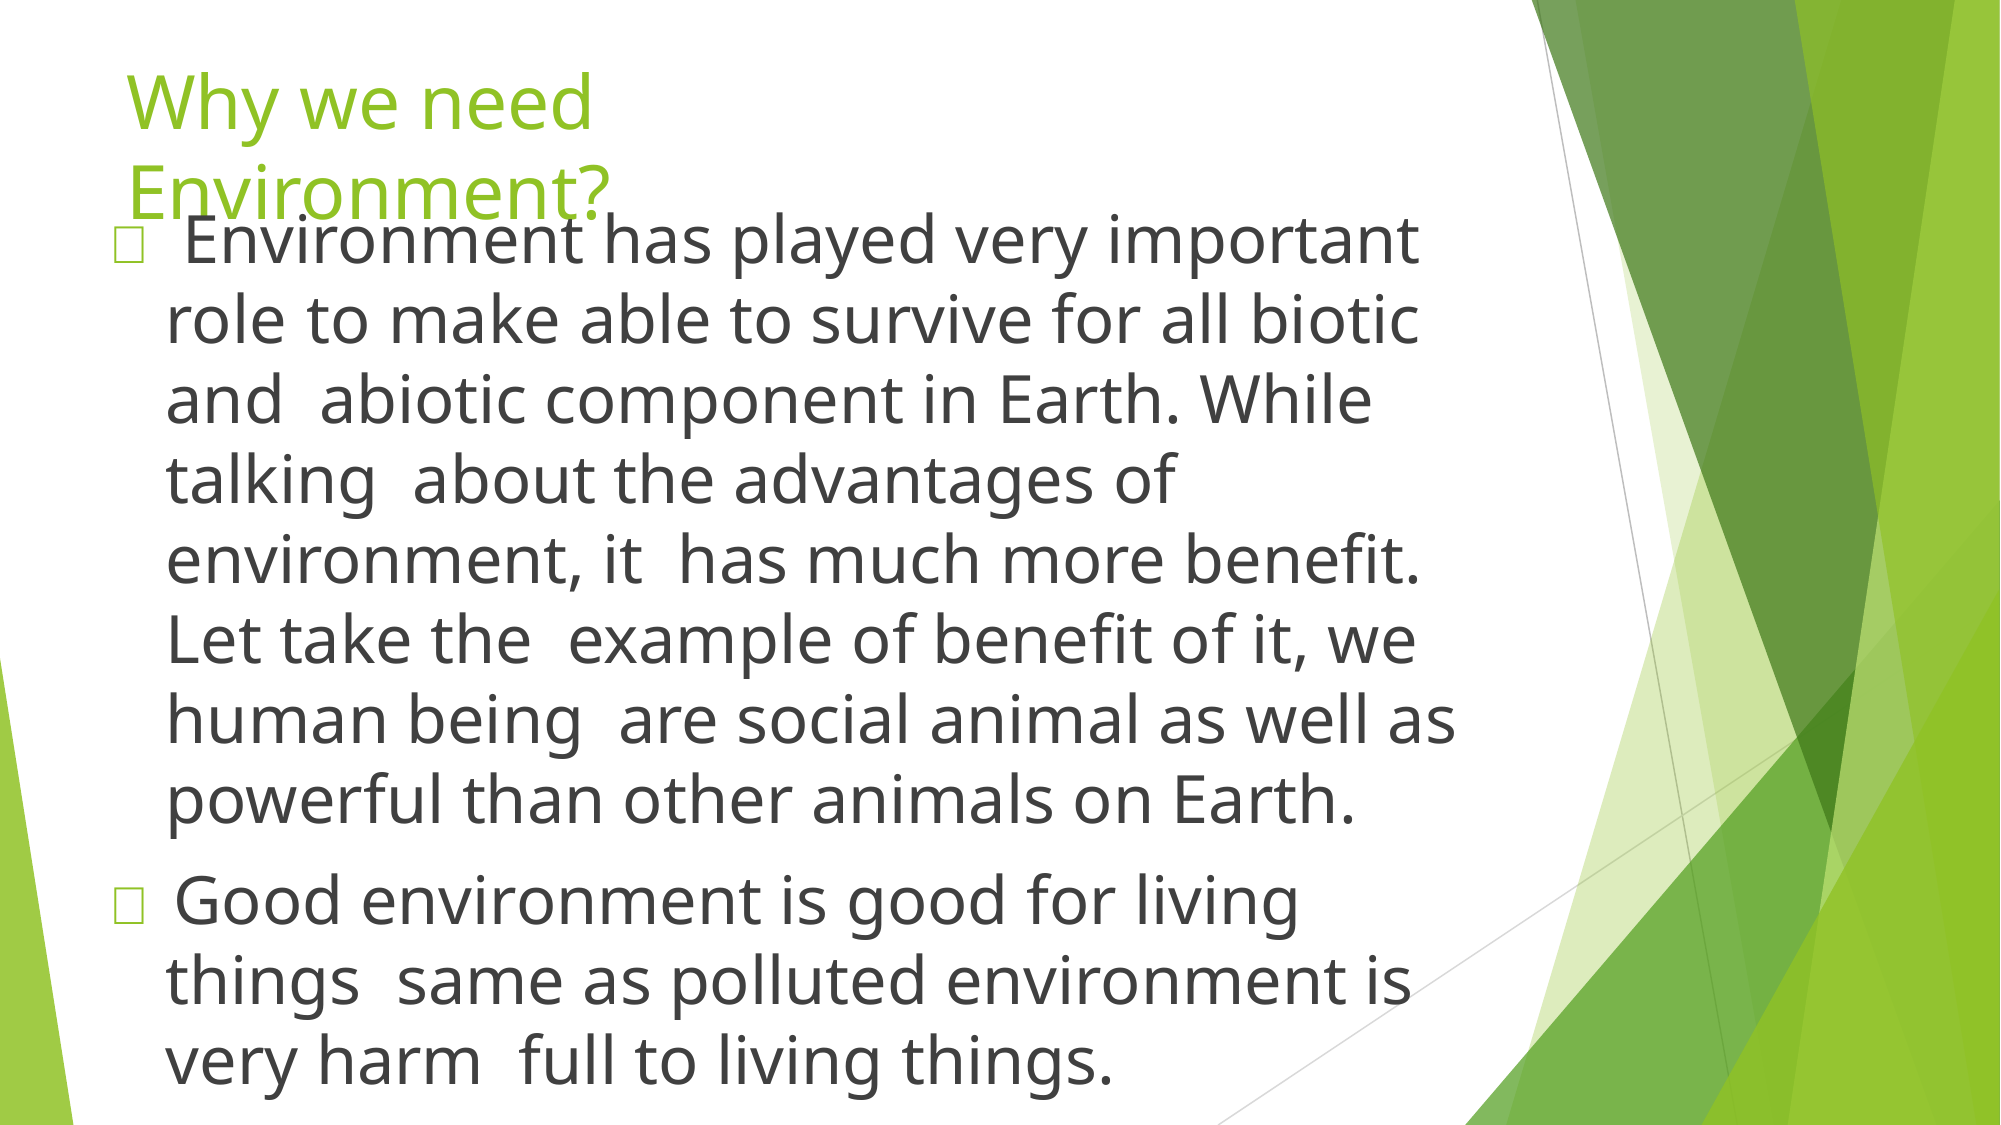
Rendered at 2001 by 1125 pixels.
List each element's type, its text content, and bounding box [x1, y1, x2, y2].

title Why we need Environment? [124, 52, 1051, 195]
text_box  Environment has played very important role to make able to survive for all biotic and abiotic component in Earth. While talking about the advantages of environment, it has much more benefit. Let take the example of benefit of it, we human being are social animal as well as powerful than other animals on Earth.  Good environment is good for living things same as polluted environment is very harm full to living things. [107, 195, 1486, 1098]
